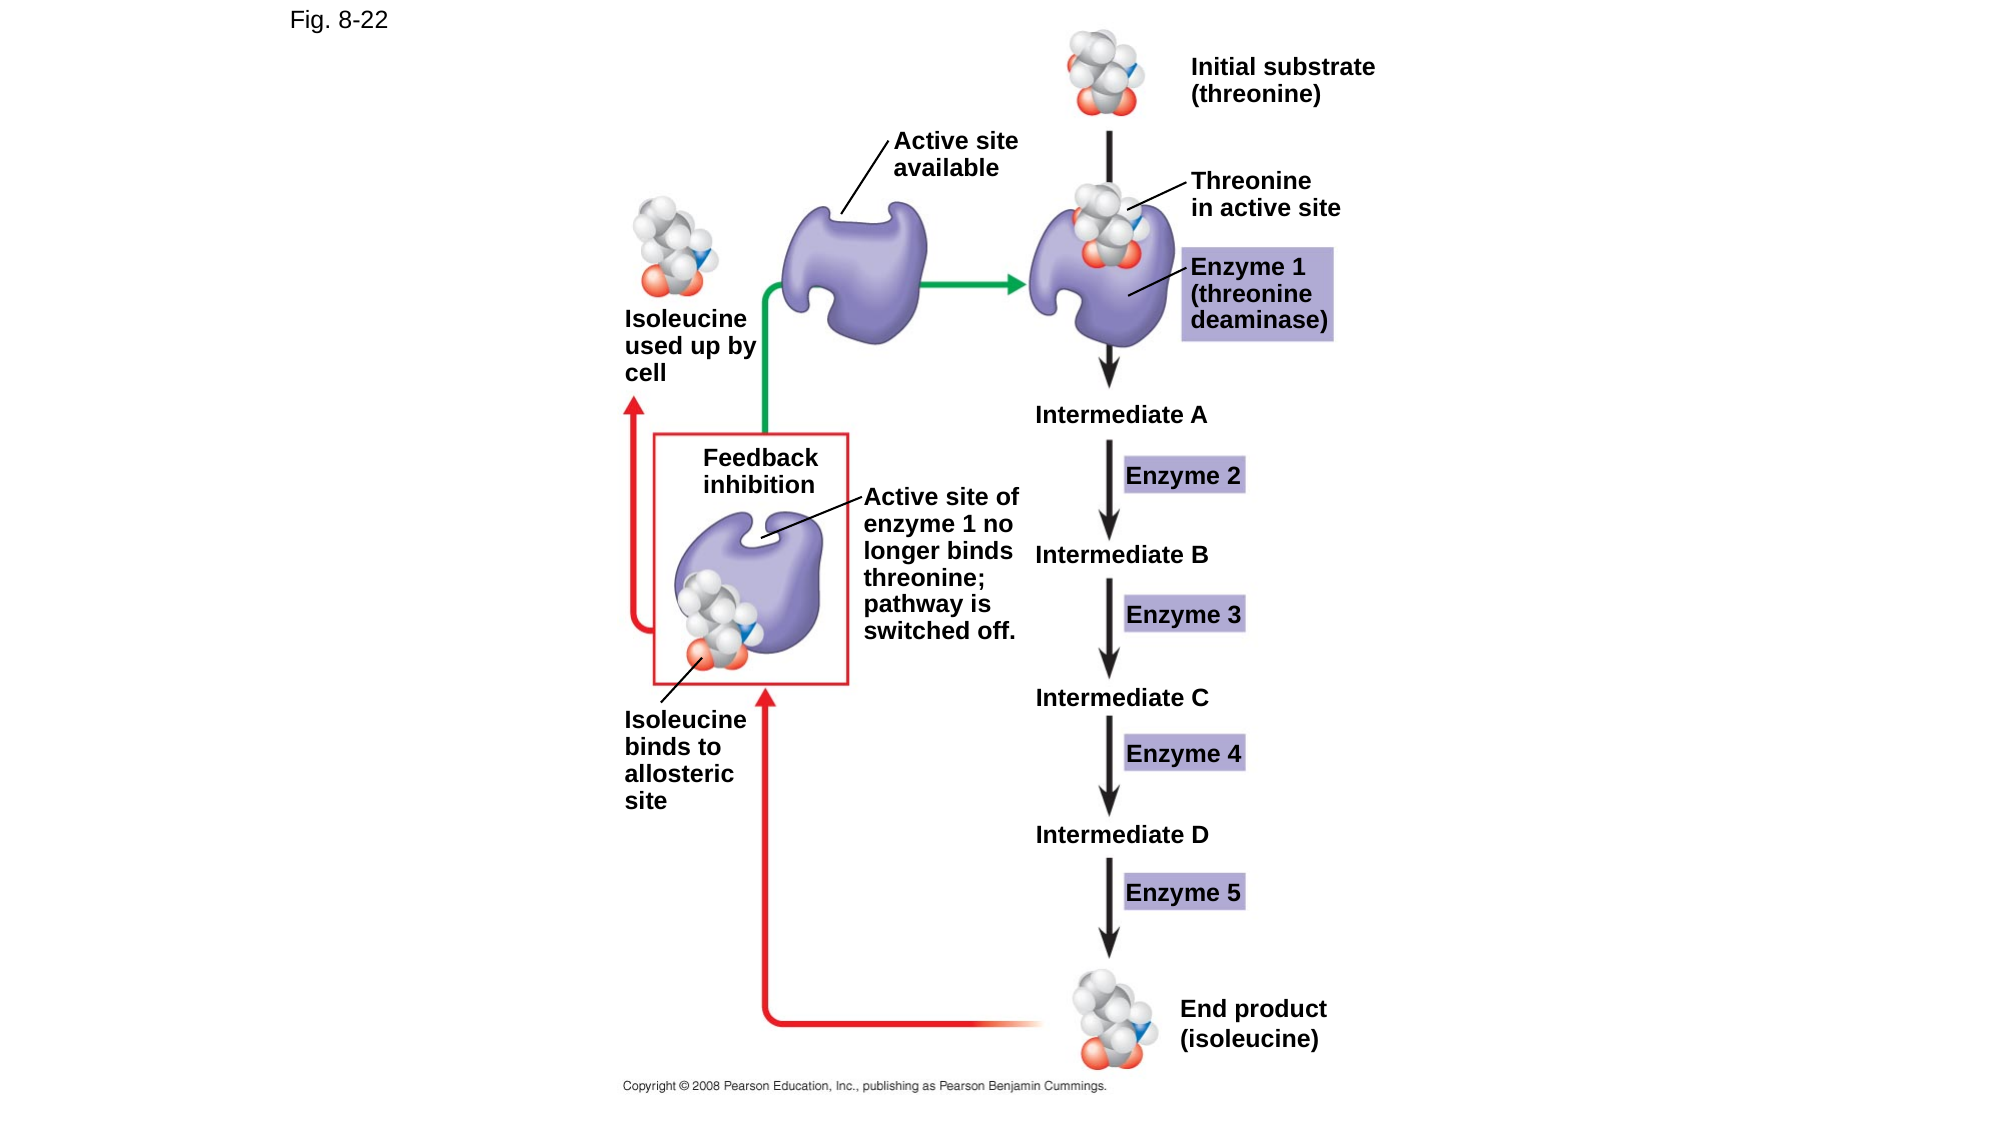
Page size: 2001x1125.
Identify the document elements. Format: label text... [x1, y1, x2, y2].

text_box Fig. 8-22 [275, 0, 600, 50]
picture [617, 22, 1382, 1103]
